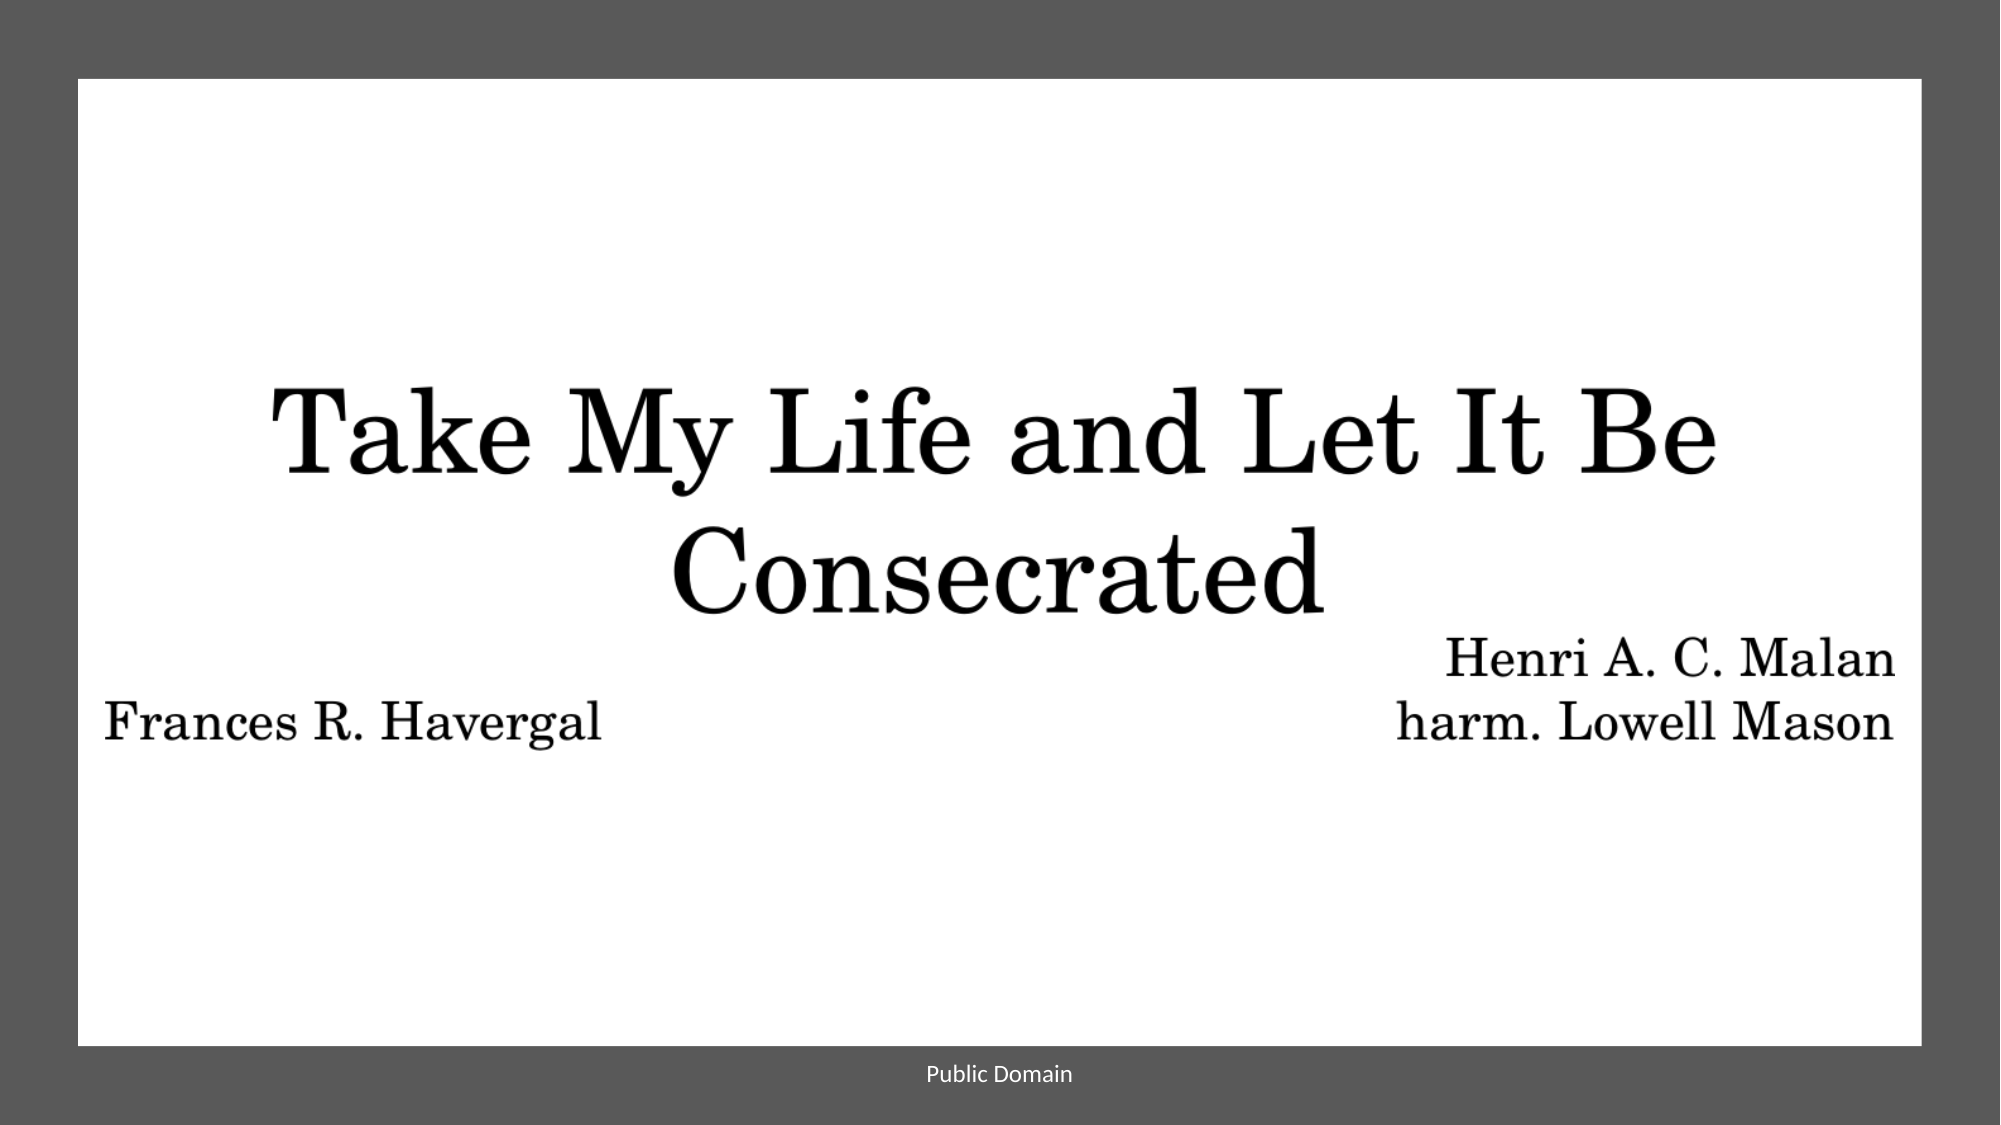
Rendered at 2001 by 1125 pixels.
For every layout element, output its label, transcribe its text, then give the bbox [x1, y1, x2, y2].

text_box [0, 0, 2000, 1125]
footer Public Domain [662, 1042, 1338, 1103]
text_box [77, 78, 1923, 1047]
picture [105, 374, 1895, 751]
